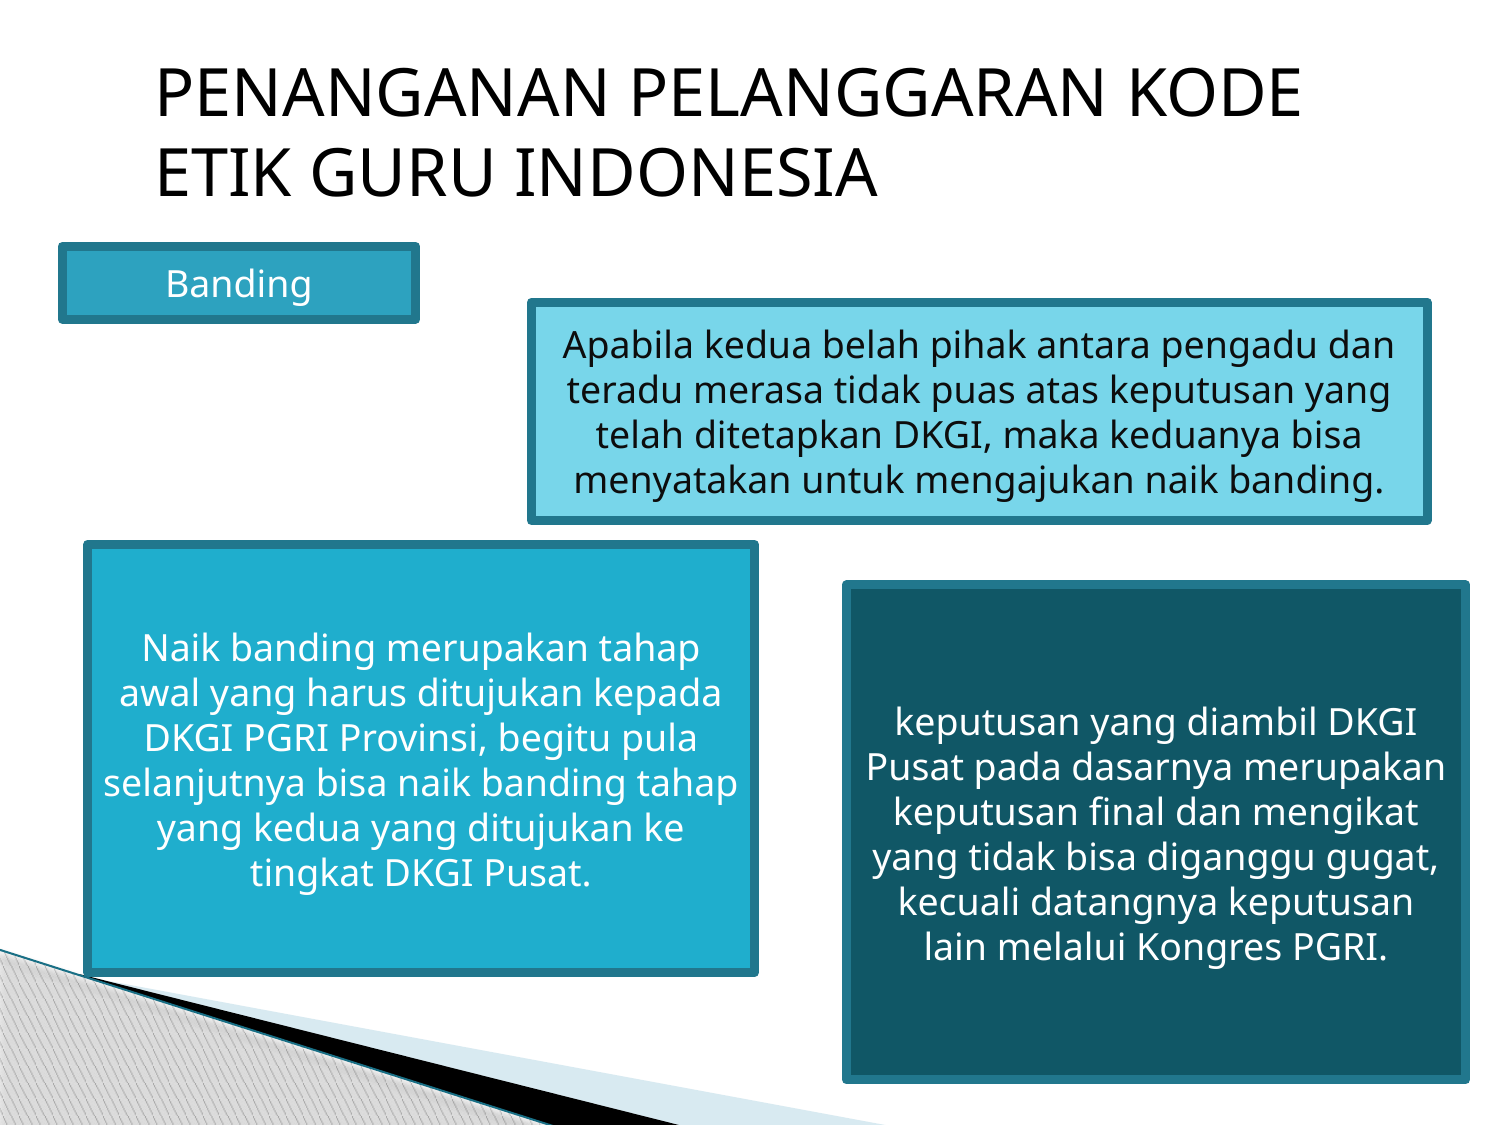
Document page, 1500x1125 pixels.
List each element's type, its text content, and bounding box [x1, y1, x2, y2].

text_box Banding [58, 242, 420, 324]
text_box PENANGANAN PELANGGARAN KODE ETIK GURU INDONESIA [59, 40, 1412, 218]
text_box keputusan yang diambil DKGI Pusat pada dasarnya merupakan keputusan final dan mengikat yang tidak bisa diganggu gugat, kecuali datangnya keputusan lain melalui Kongres PGRI. [842, 580, 1470, 1084]
text_box Naik banding merupakan tahap awal yang harus ditujukan kepada DKGI PGRI Provinsi, begitu pula selanjutnya bisa naik banding tahap yang kedua yang ditujukan ke tingkat DKGI Pusat. [83, 540, 759, 977]
text_box Apabila kedua belah pihak antara pengadu dan teradu merasa tidak puas atas keputusan yang telah ditetapkan DKGI, maka keduanya bisa menyatakan untuk mengajukan naik banding. [527, 298, 1432, 525]
